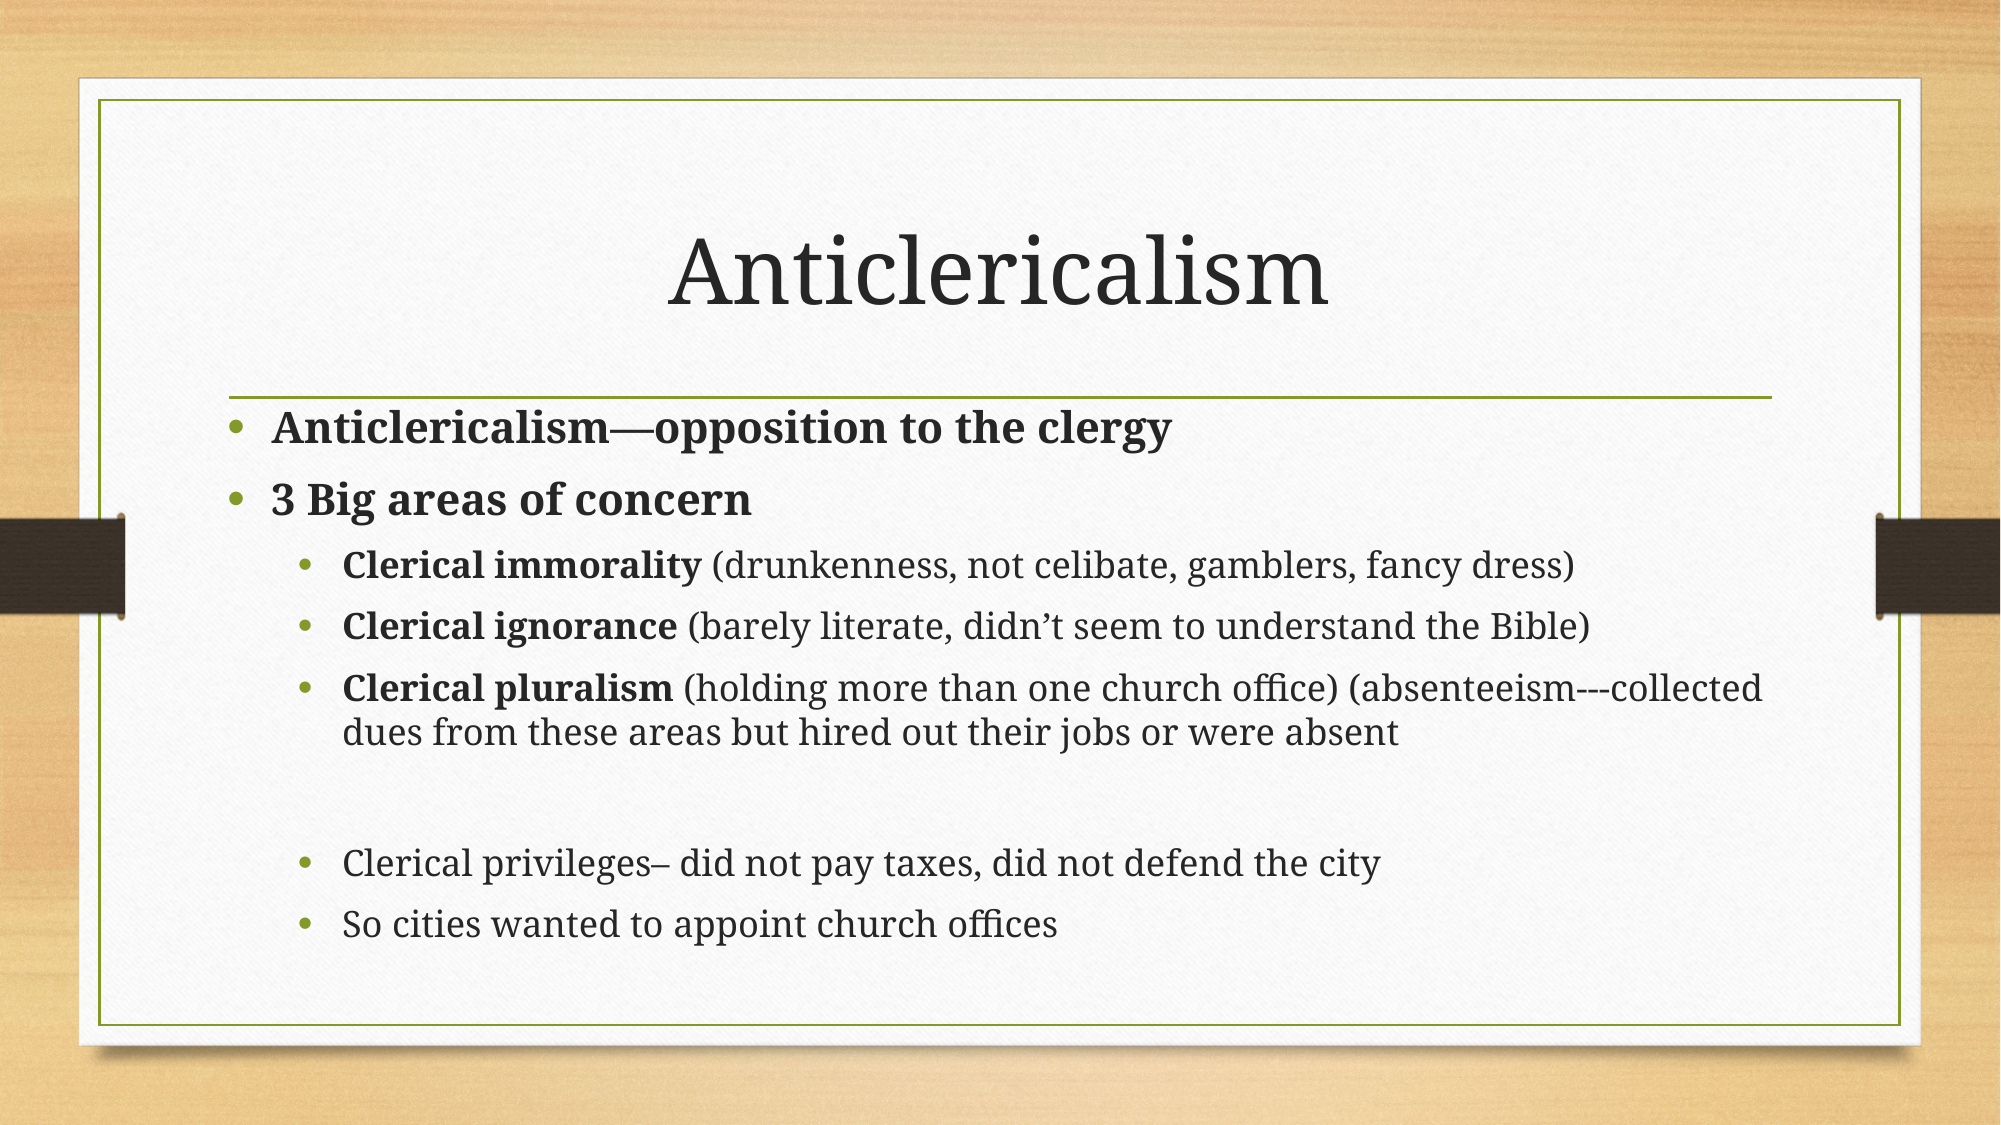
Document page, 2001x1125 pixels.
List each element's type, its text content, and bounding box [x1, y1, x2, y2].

title Anticlericalism [212, 161, 1788, 375]
list Anticlericalism—opposition to the clergy 3 Big areas of concern Clerical immorality (drunkenness, not celibate, gamblers, fancy dress) Clerical ignorance (barely literate, didn’t seem to understand the Bible) Clerical pluralism (holding more than one church office) (absenteeism---collected dues from these areas but hired out their jobs or were absent Clerical privileges– did not pay taxes, did not defend the city So cities wanted to appoint church offices [212, 392, 1788, 964]
picture [0, 0, 2001, 1125]
